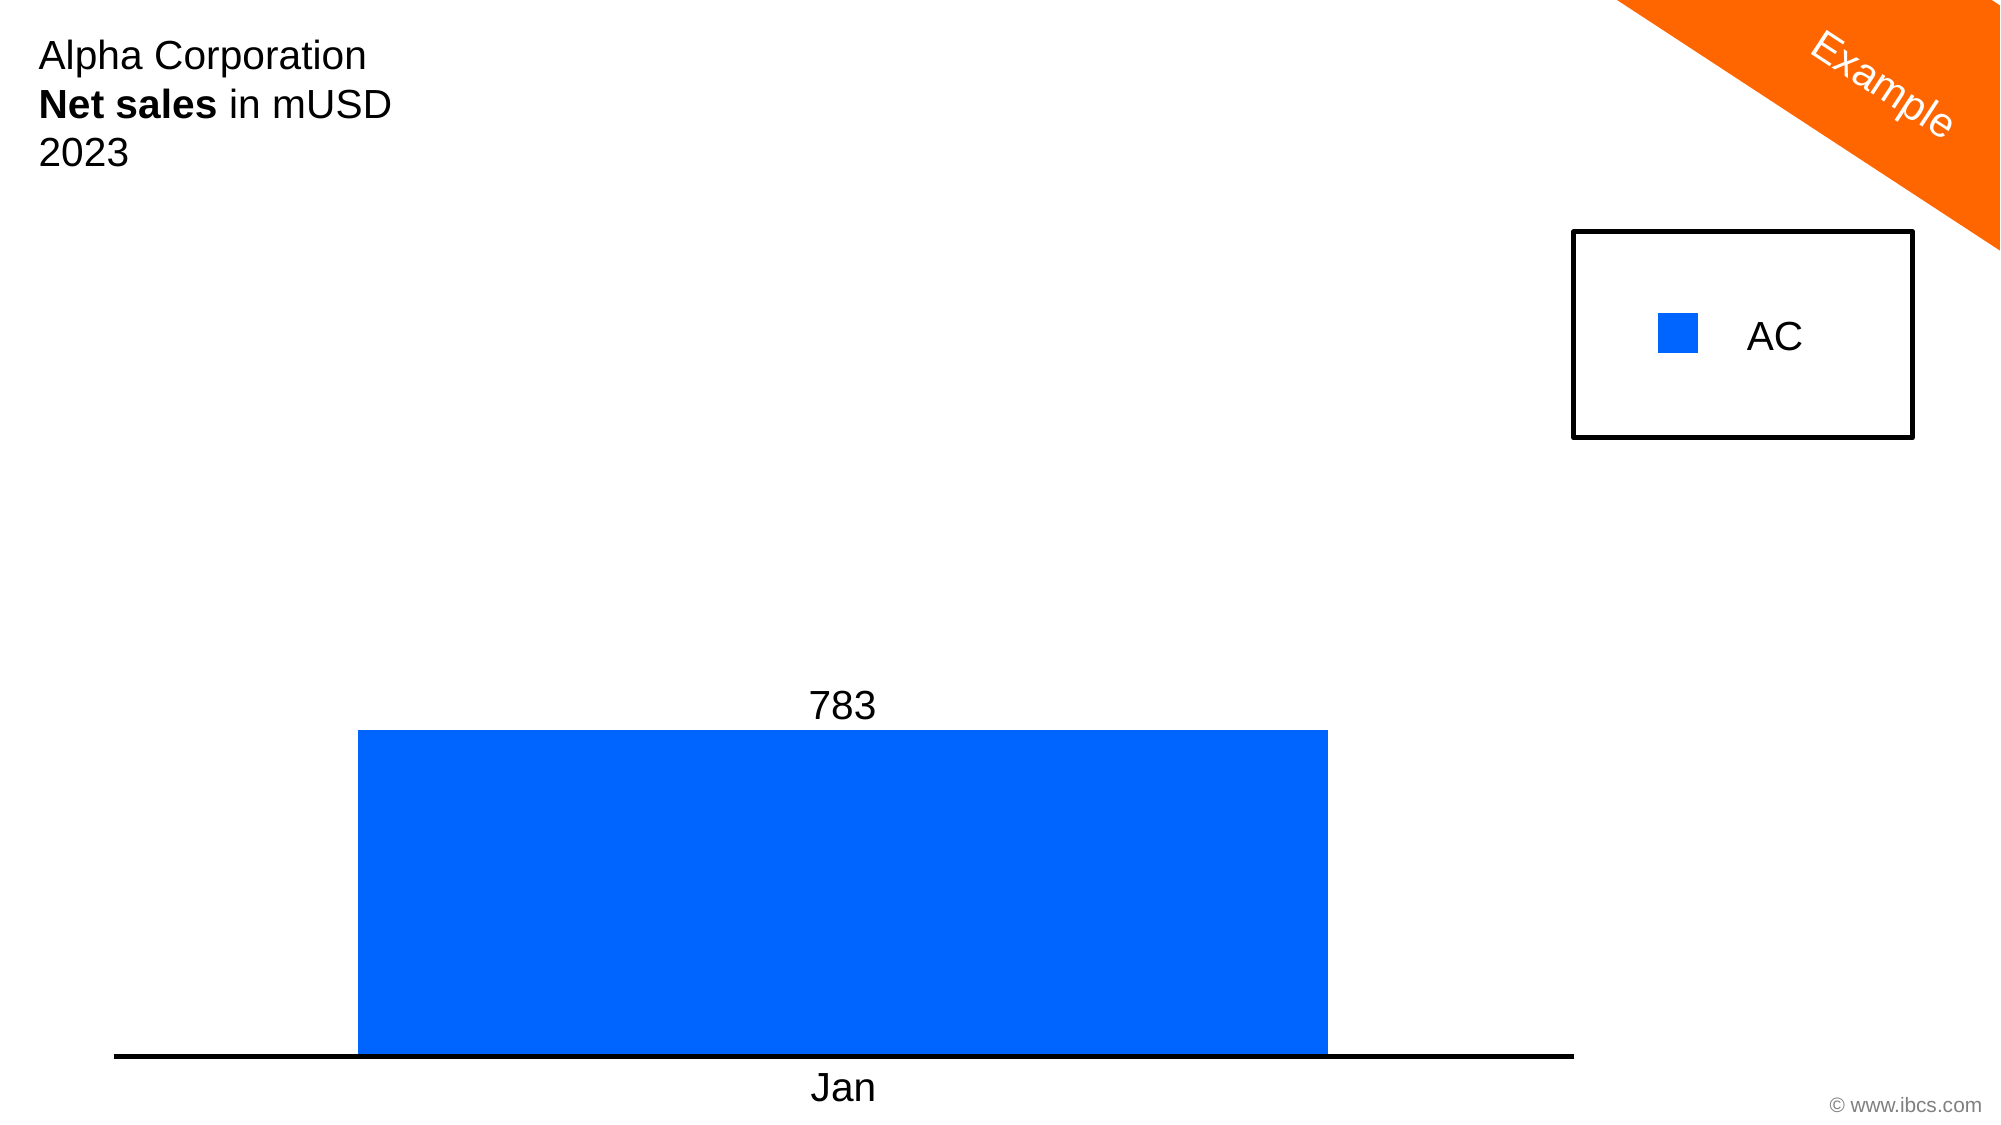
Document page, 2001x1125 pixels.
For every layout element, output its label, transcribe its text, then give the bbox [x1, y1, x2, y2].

text_box © www.ibcs.com [1814, 1084, 1997, 1125]
text_box [1571, 230, 1915, 440]
text_box [358, 730, 1327, 1054]
text_box Jan [804, 1065, 884, 1088]
text_box Example [1613, 0, 2000, 254]
text_box Alpha Corporation Net sales in mUSD 2023 [29, 26, 402, 178]
text_box 783 [803, 692, 883, 731]
